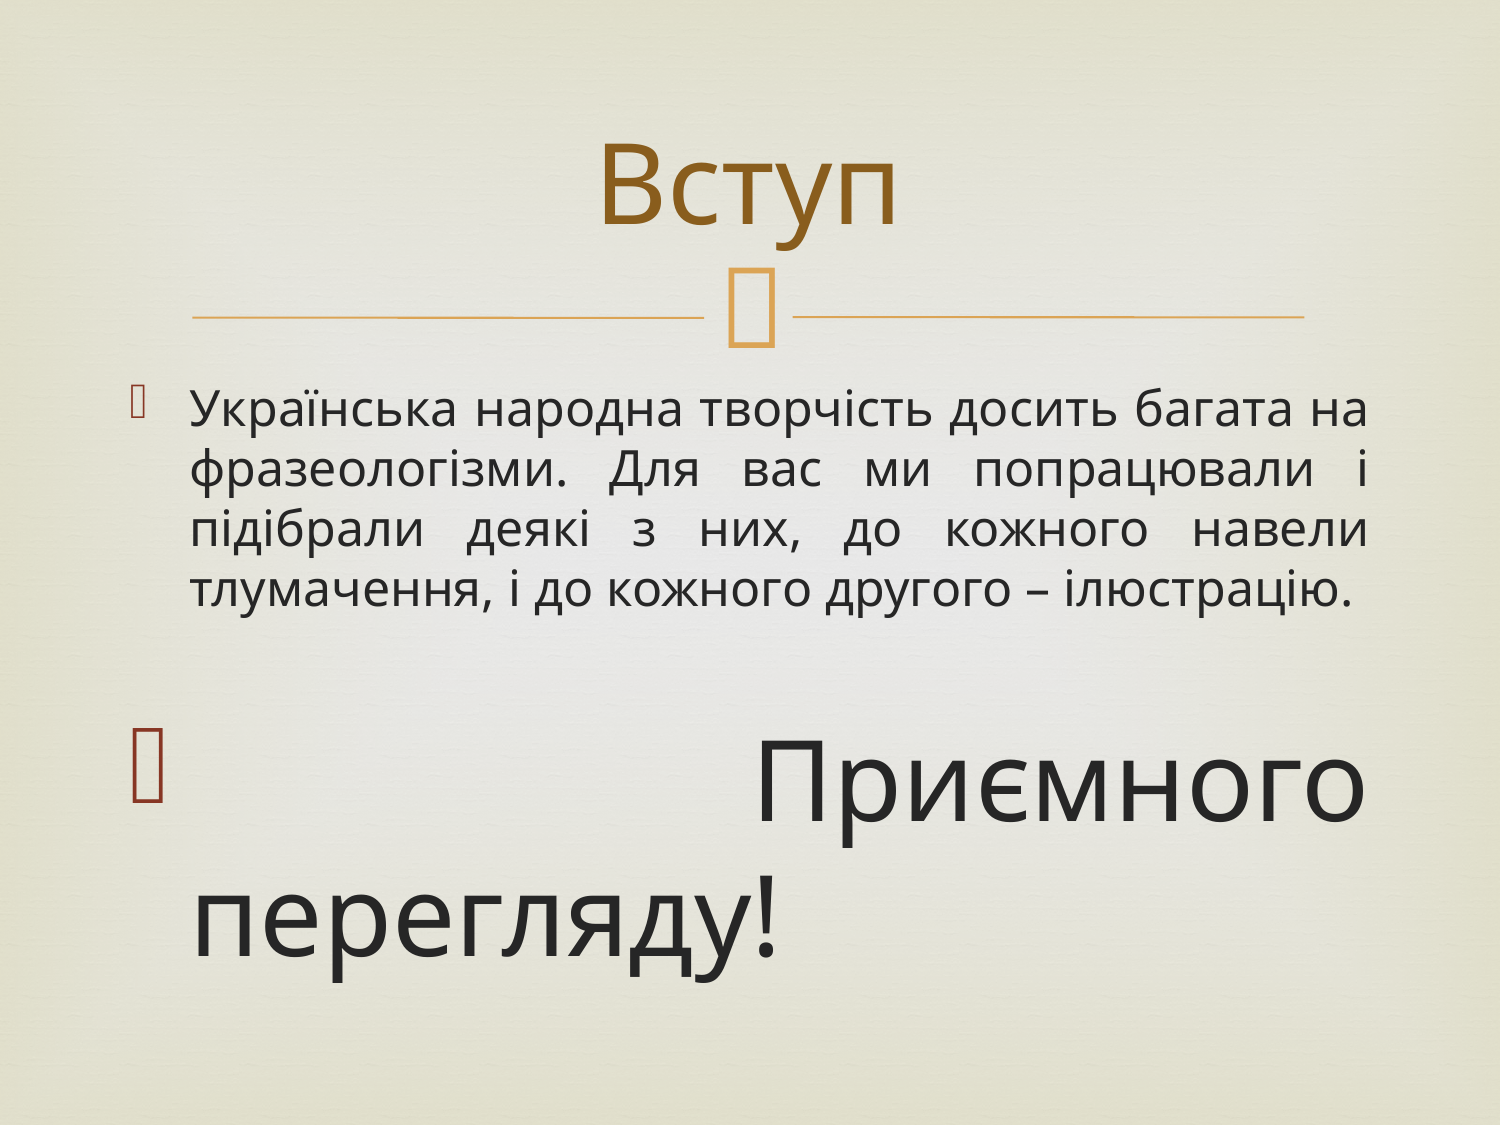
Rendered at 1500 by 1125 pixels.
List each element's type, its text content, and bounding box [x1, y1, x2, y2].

title Вступ [112, 93, 1386, 267]
list Українська народна творчість досить багата на фразеологізми. Для вас ми попрацювали і підібрали деякі з них, до кожного навели тлумачення, і до кожного другого – ілюстрацію. Приємного перегляду! [114, 368, 1386, 1005]
